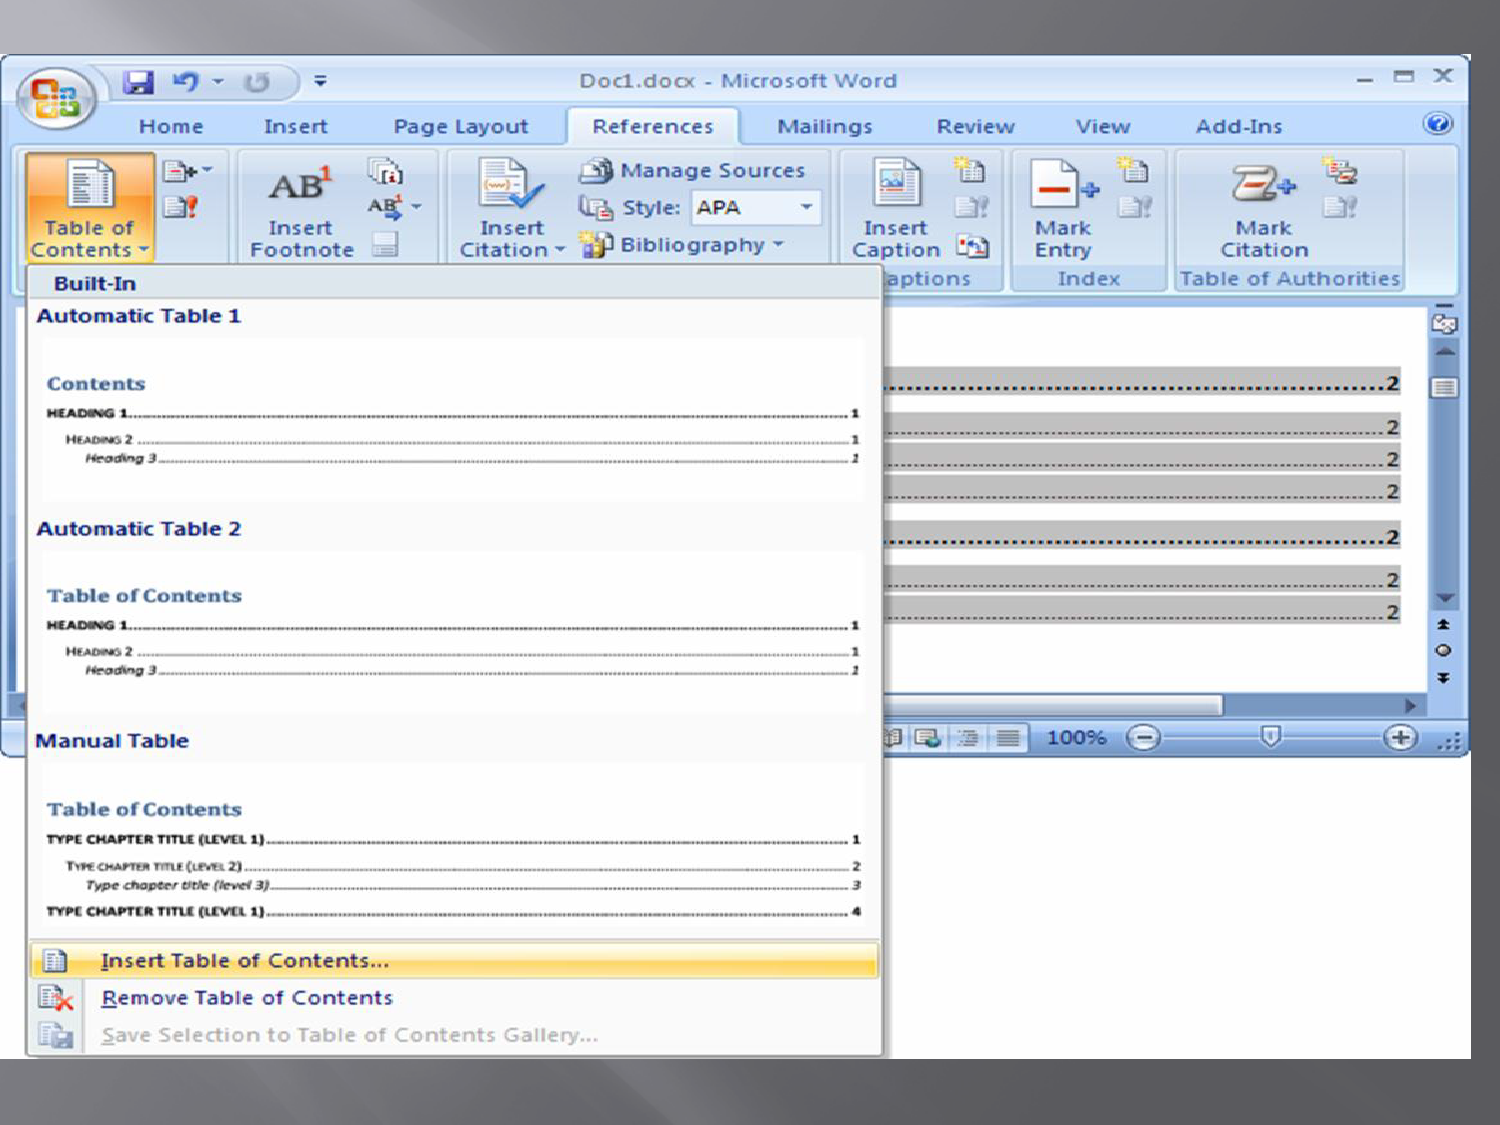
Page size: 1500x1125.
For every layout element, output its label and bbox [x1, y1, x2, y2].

picture [0, 54, 1471, 1059]
